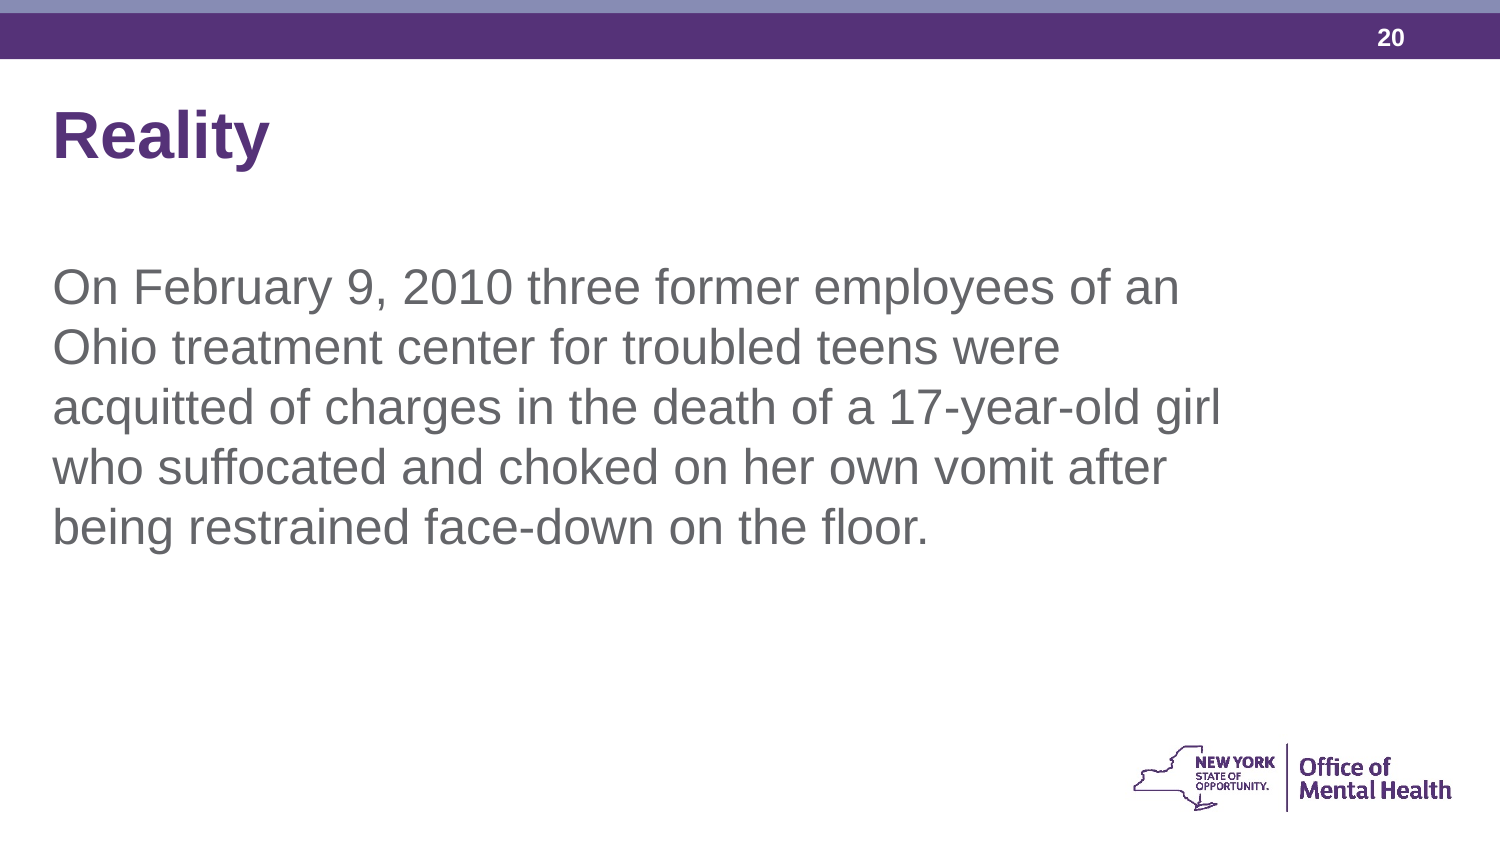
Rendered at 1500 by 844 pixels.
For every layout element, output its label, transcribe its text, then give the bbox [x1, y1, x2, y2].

list On February 9, 2010 three former employees of an Ohio treatment center for troubled teens were acquitted of charges in the death of a 17-year-old girl who suffocated and choked on her own vomit after being restrained face-down on the floor. [37, 246, 1263, 622]
picture [1125, 734, 1461, 824]
list Reality [37, 84, 1150, 210]
